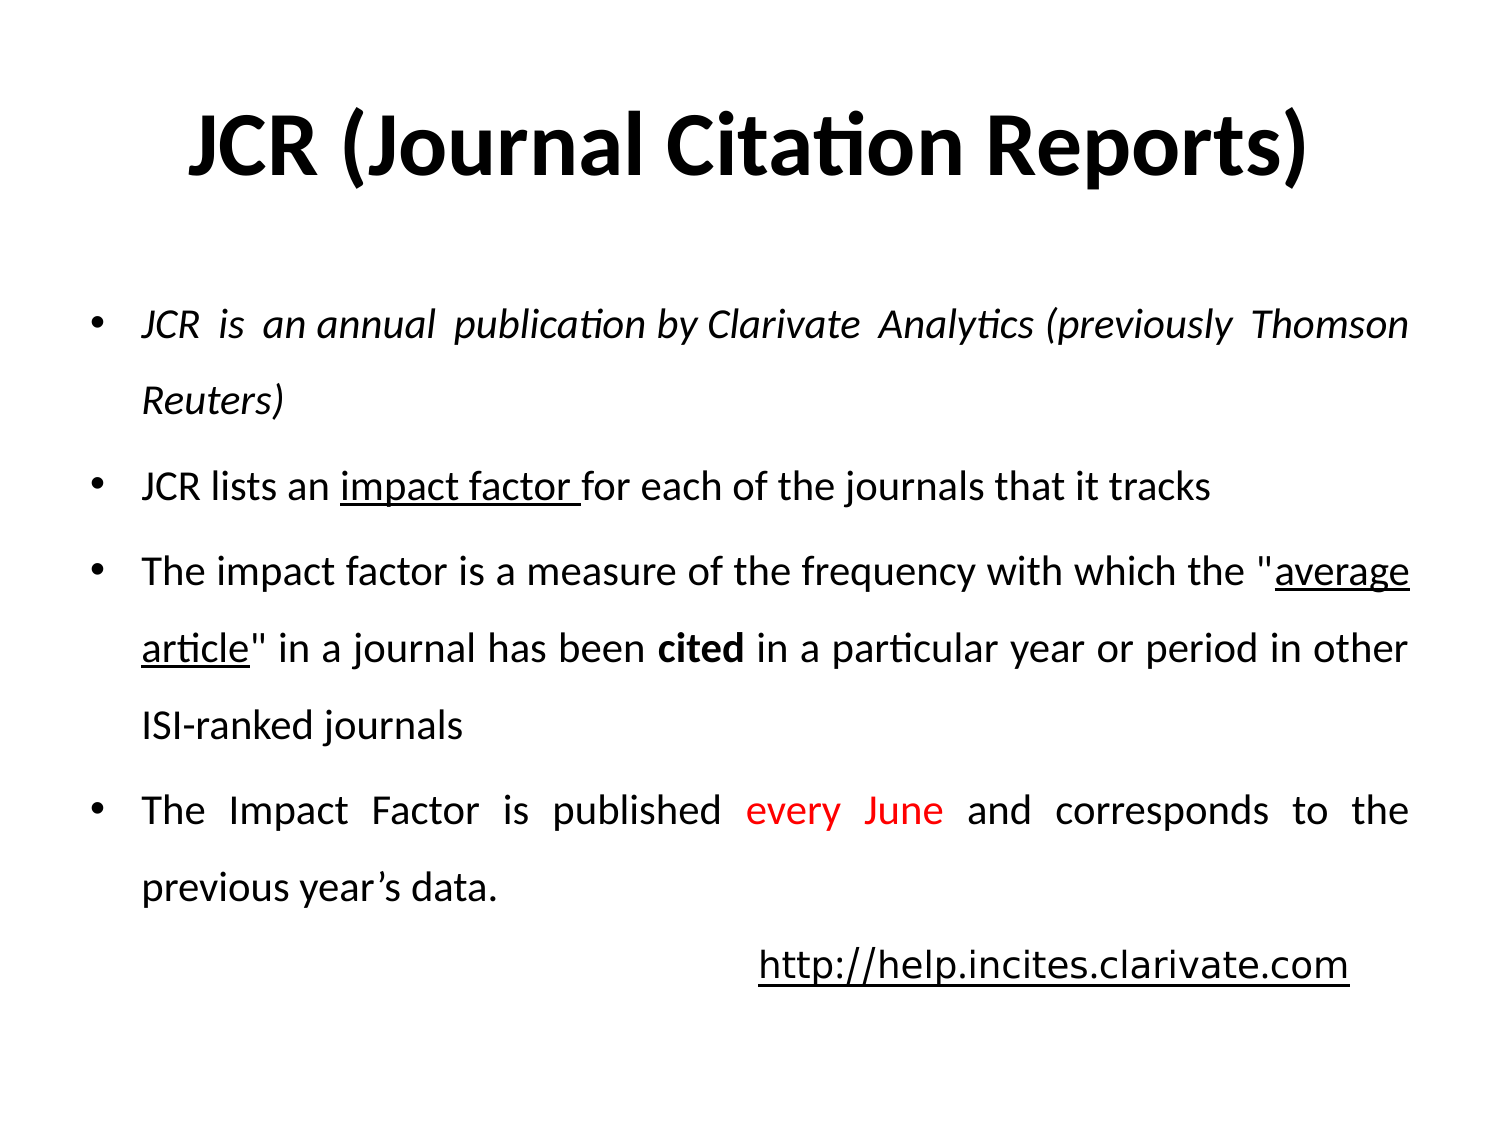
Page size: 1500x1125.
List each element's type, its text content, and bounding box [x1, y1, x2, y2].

title JCR (Journal Citation Reports) [75, 45, 1425, 233]
list JCR is an annual publication by Clarivate Analytics (previously Thomson Reuters) JCR lists an impact factor for each of the journals that it tracks The impact factor is a measure of the frequency with which the "average article" in a journal has been cited in a particular year or period in other ISI-ranked journals The Impact Factor is published every June and corresponds to the previous year’s data. http://help.incites.clarivate.com [75, 262, 1425, 1005]
